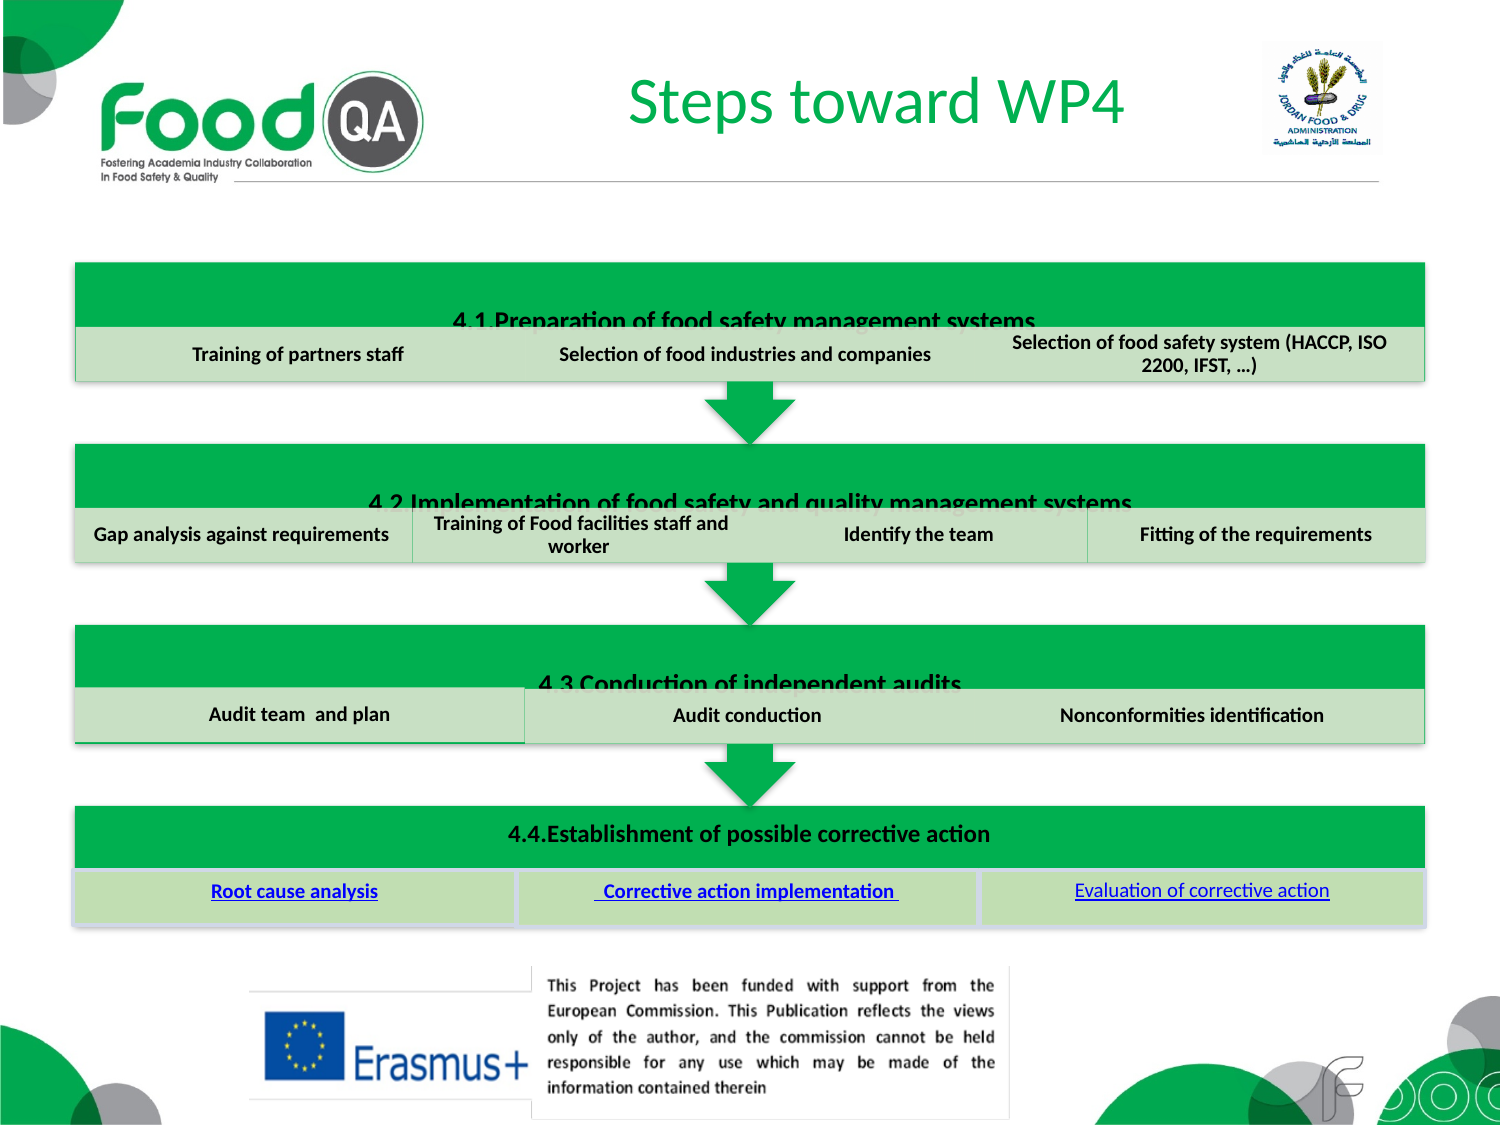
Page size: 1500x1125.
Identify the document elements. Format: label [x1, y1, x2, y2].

text_box [0, 965, 1500, 1125]
list [74, 262, 1426, 926]
picture [3, 0, 1500, 188]
